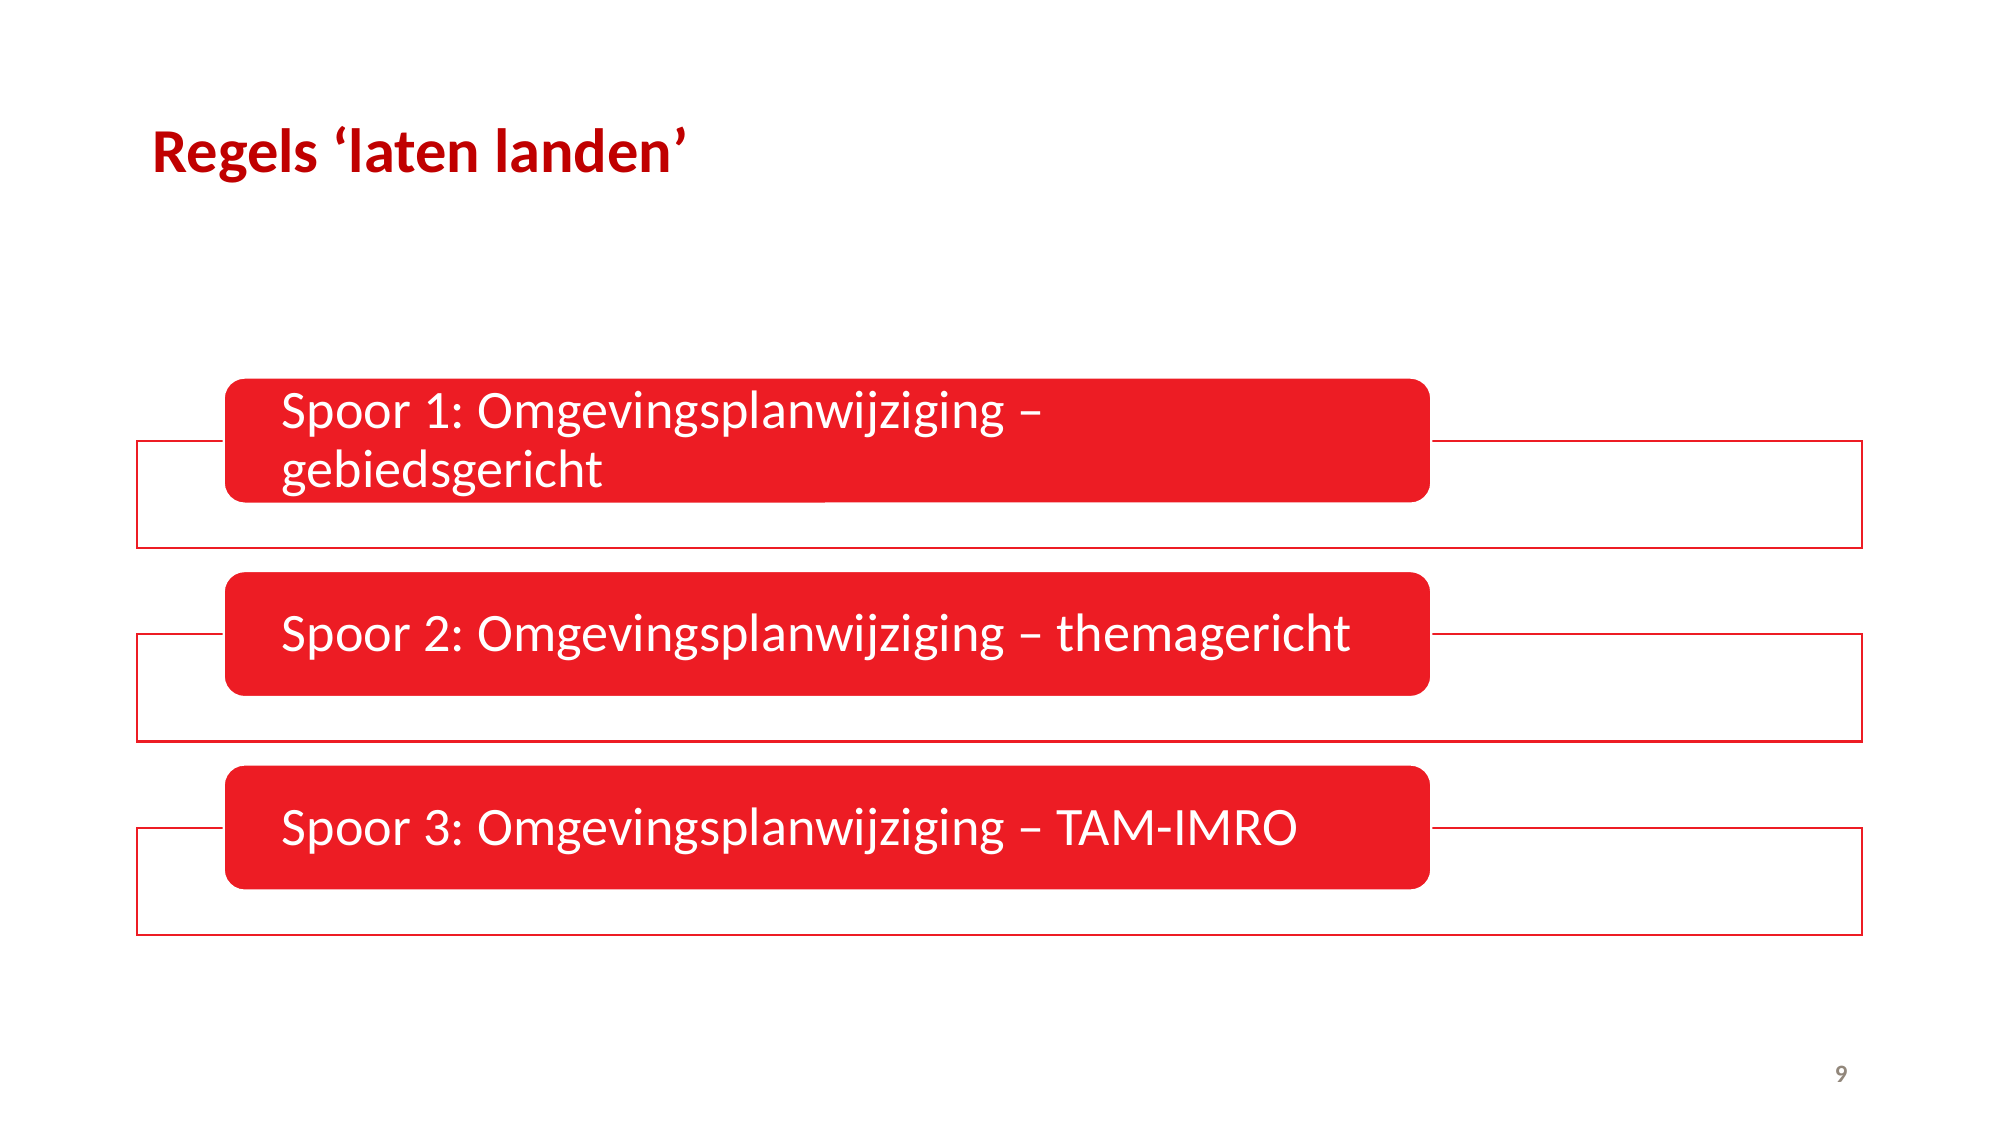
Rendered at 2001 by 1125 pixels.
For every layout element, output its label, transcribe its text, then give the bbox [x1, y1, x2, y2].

slide_number 9 [1631, 1042, 1863, 1103]
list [137, 299, 1863, 1014]
title Regels ‘laten landen’ [137, 59, 1863, 245]
